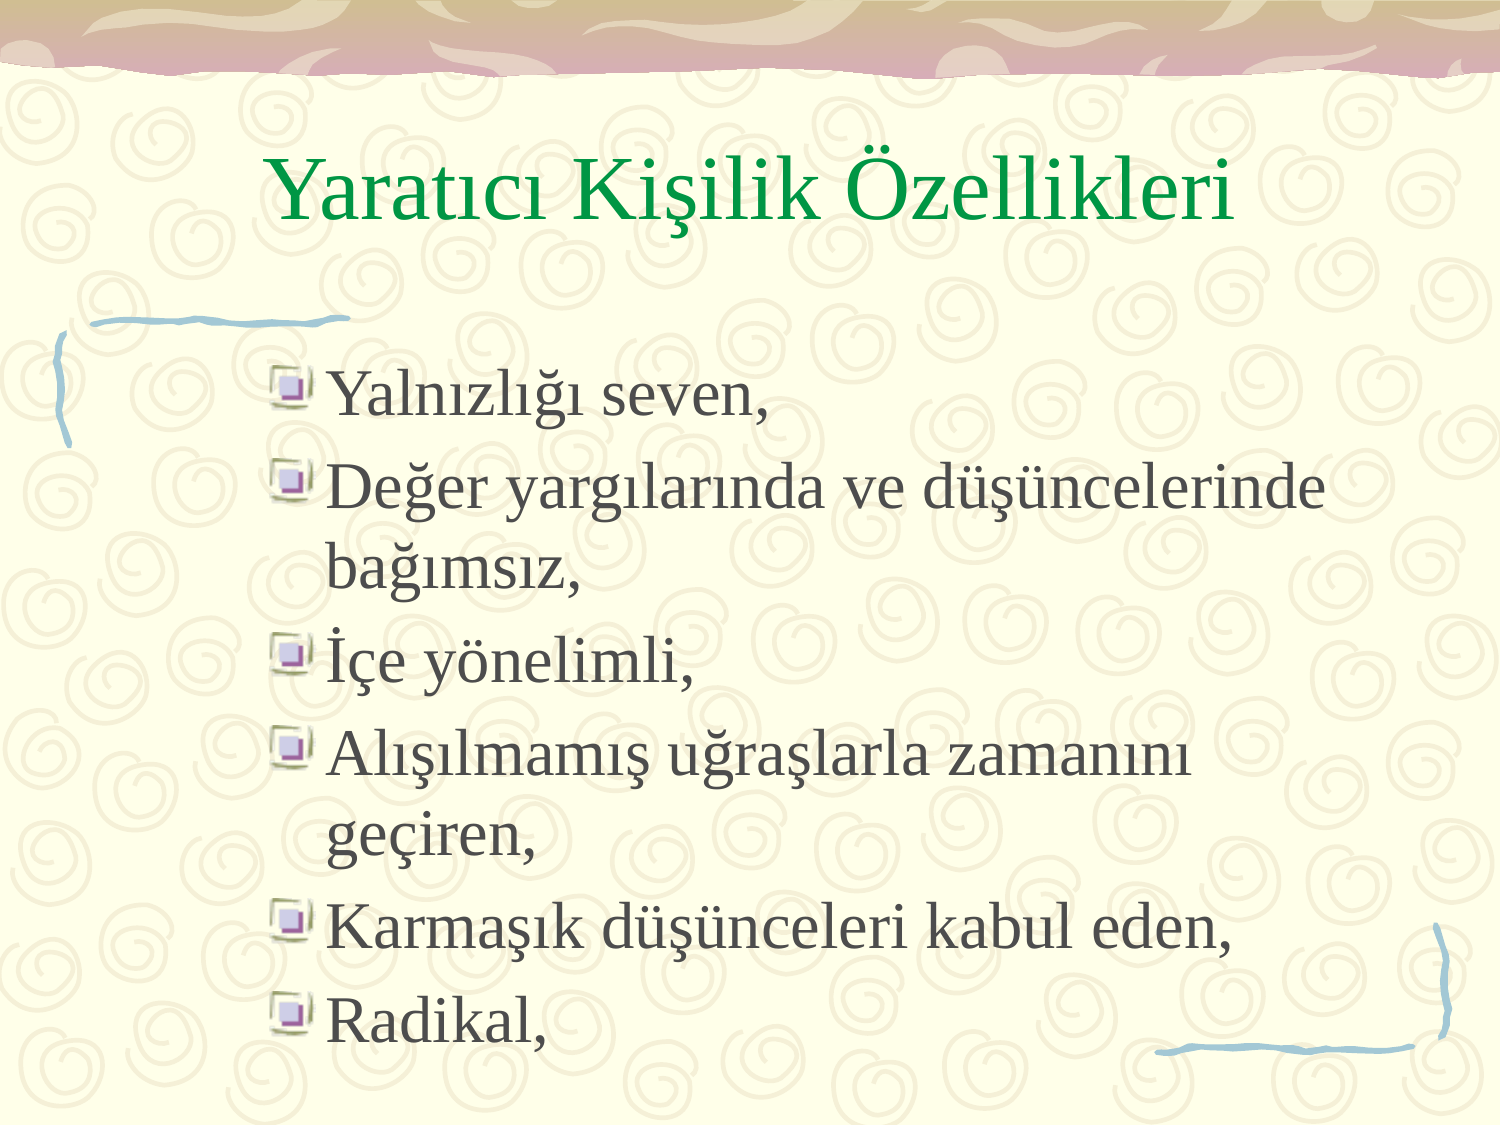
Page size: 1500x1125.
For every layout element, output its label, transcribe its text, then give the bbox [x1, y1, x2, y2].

title Yaratıcı Kişilik Özellikleri [112, 88, 1388, 277]
picture [268, 991, 316, 1039]
picture [268, 458, 316, 506]
picture [268, 365, 316, 413]
picture [268, 725, 316, 773]
picture [268, 632, 316, 679]
list Yalnızlığı seven, Değer yargılarında ve düşüncelerinde bağımsız, İçe yönelimli, Alışılmamış uğraşlarla zamanını geçiren, Karmaşık düşünceleri kabul eden, Radikal, [253, 341, 1388, 1017]
picture [268, 898, 316, 946]
